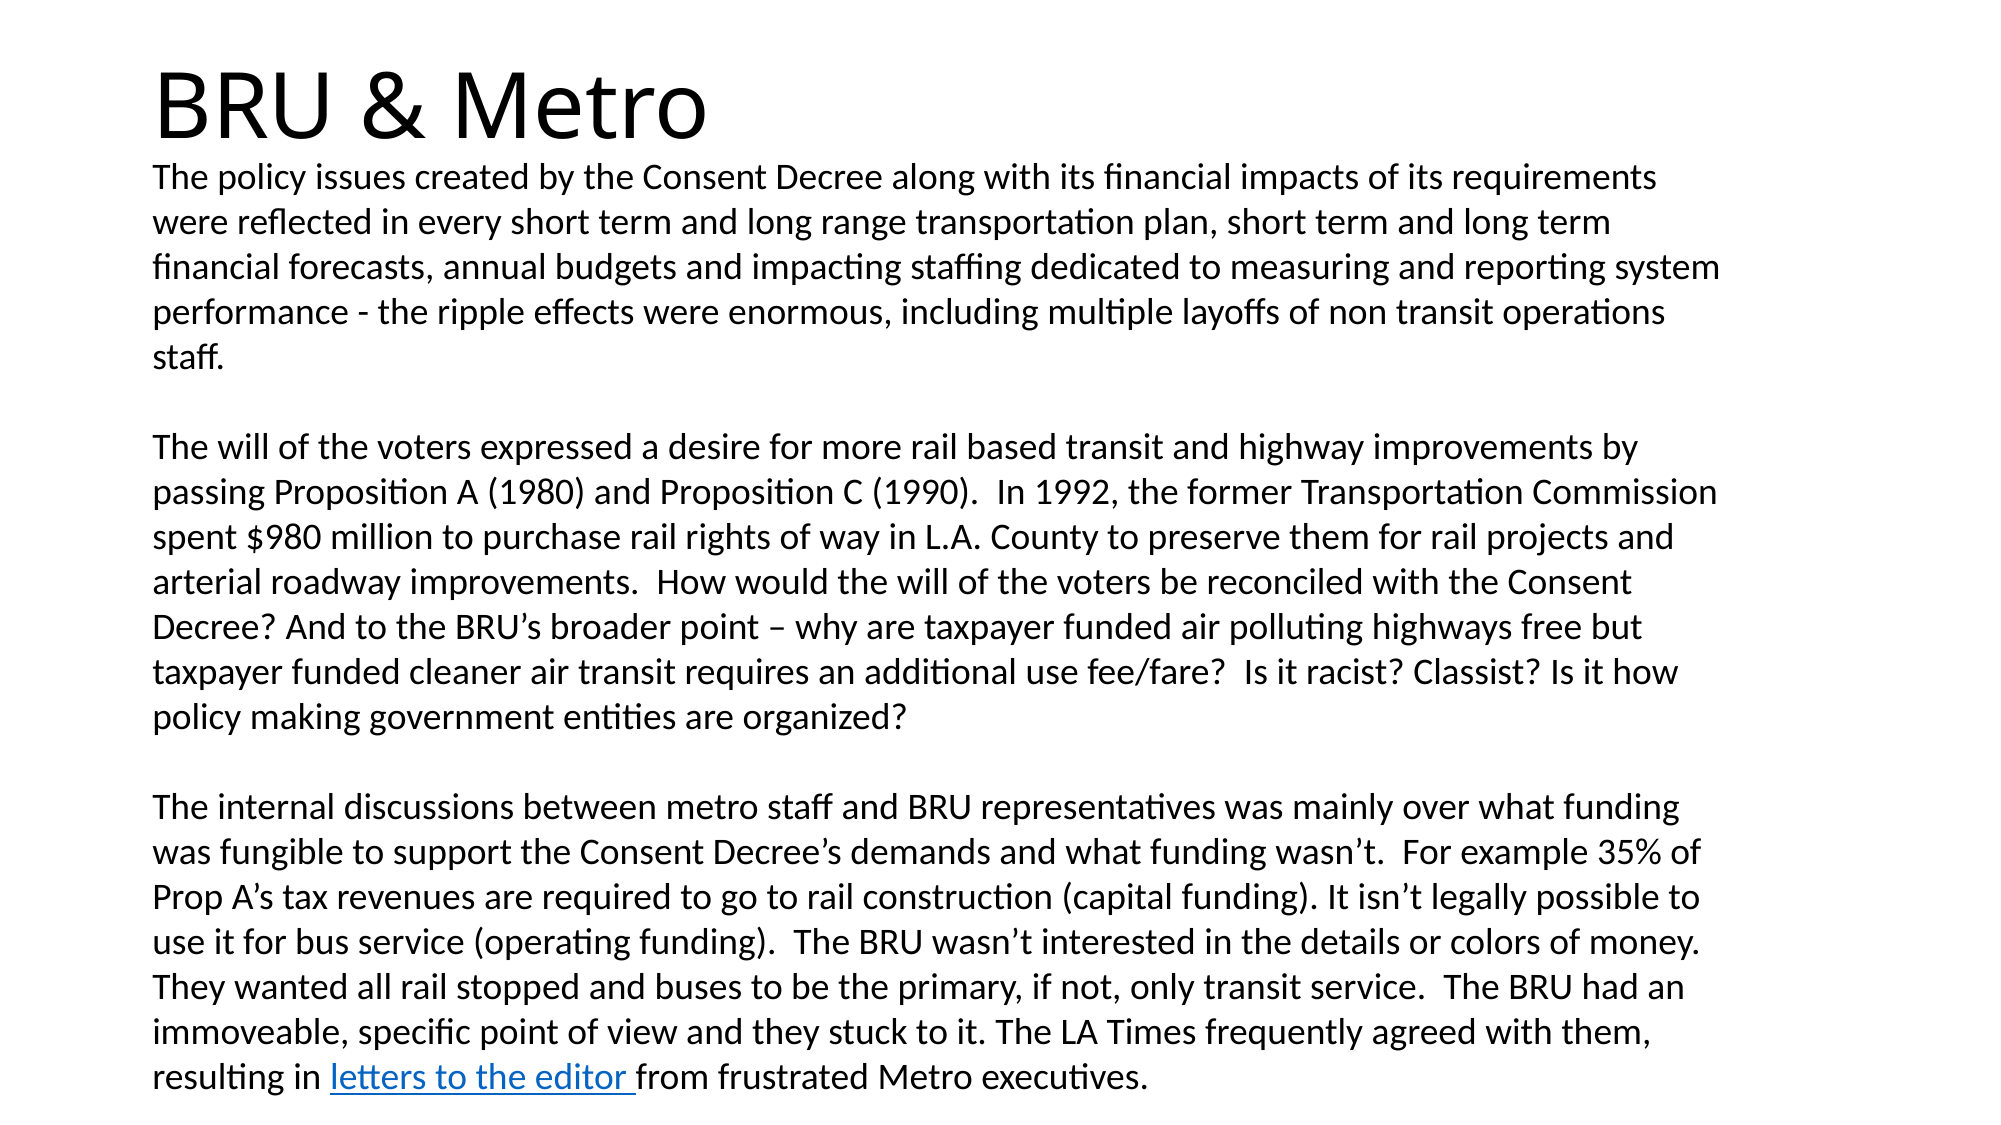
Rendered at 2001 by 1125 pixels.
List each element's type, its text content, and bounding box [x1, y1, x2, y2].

text_box The policy issues created by the Consent Decree along with its financial impacts of its requirements were reflected in every short term and long range transportation plan, short term and long term financial forecasts, annual budgets and impacting staffing dedicated to measuring and reporting system performance - the ripple effects were enormous, including multiple layoffs of non transit operations staff. The will of the voters expressed a desire for more rail based transit and highway improvements by passing Proposition A (1980) and Proposition C (1990). In 1992, the former Transportation Commission spent $980 million to purchase rail rights of way in L.A. County to preserve them for rail projects and arterial roadway improvements. How would the will of the voters be reconciled with the Consent Decree? And to the BRU’s broader point – why are taxpayer funded air polluting highways free but taxpayer funded cleaner air transit requires an additional use fee/fare? Is it racist? Classist? Is it how policy making government entities are organized? The internal discussions between metro staff and BRU representatives was mainly over what funding was fungible to support the Consent Decree’s demands and what funding wasn’t. For example 35% of Prop A’s tax revenues are required to go to rail construction (capital funding). It isn’t legally possible to use it for bus service (operating funding). The BRU wasn’t interested in the details or colors of money. They wanted all rail stopped and buses to be the primary, if not, only transit service. The BRU had an immoveable, specific point of view and they stuck to it. The LA Times frequently agreed with them, resulting in letters to the editor from frustrated Metro executives. [137, 145, 1759, 1125]
title BRU & Metro [137, 0, 1863, 218]
